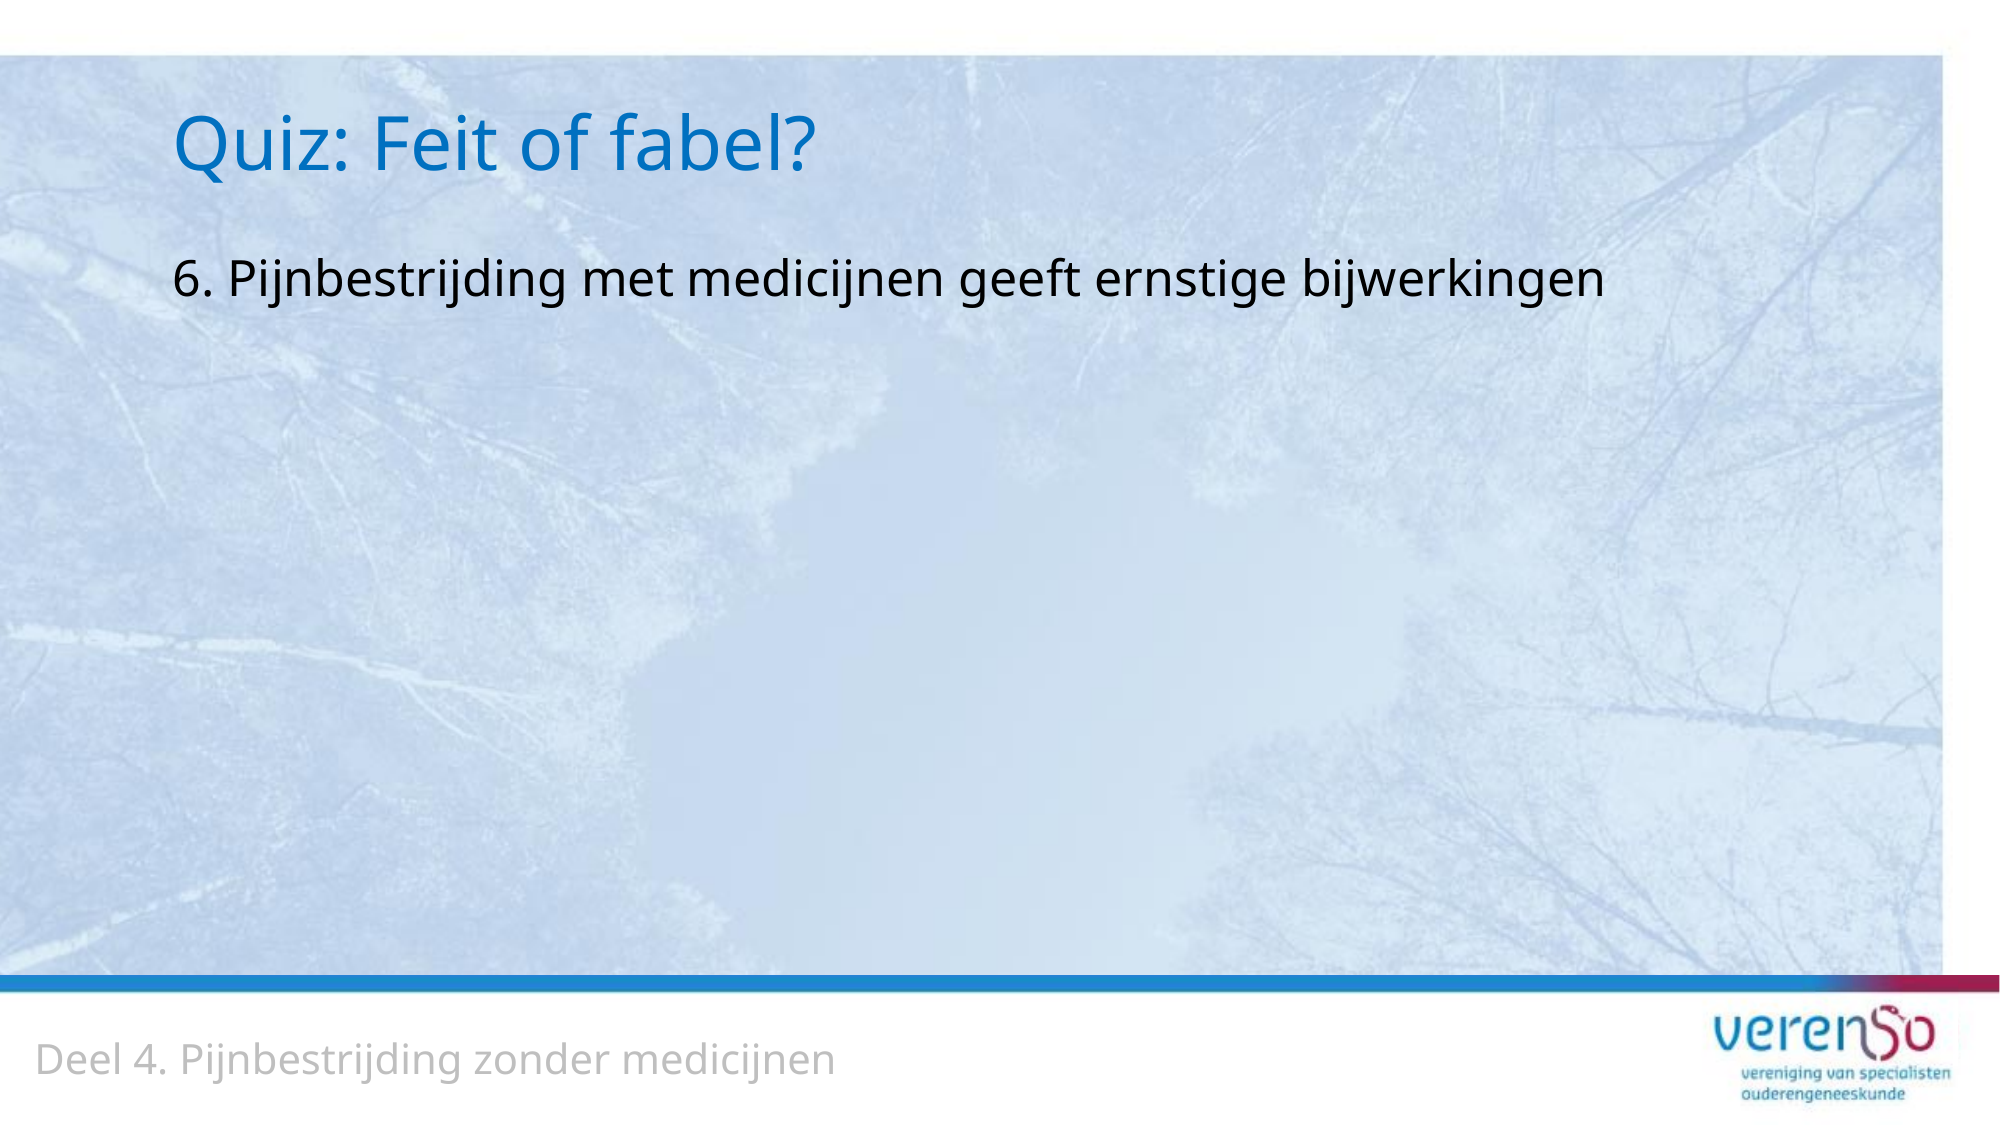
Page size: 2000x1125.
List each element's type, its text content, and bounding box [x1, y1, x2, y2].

text_box Deel 4. Pijnbestrijding zonder medicijnen [19, 1025, 1774, 1106]
picture [0, 0, 2000, 1125]
title Quiz: Feit of fabel? [157, 88, 1850, 169]
list 6. Pijnbestrijding met medicijnen geeft ernstige bijwerkingen [157, 239, 1851, 965]
